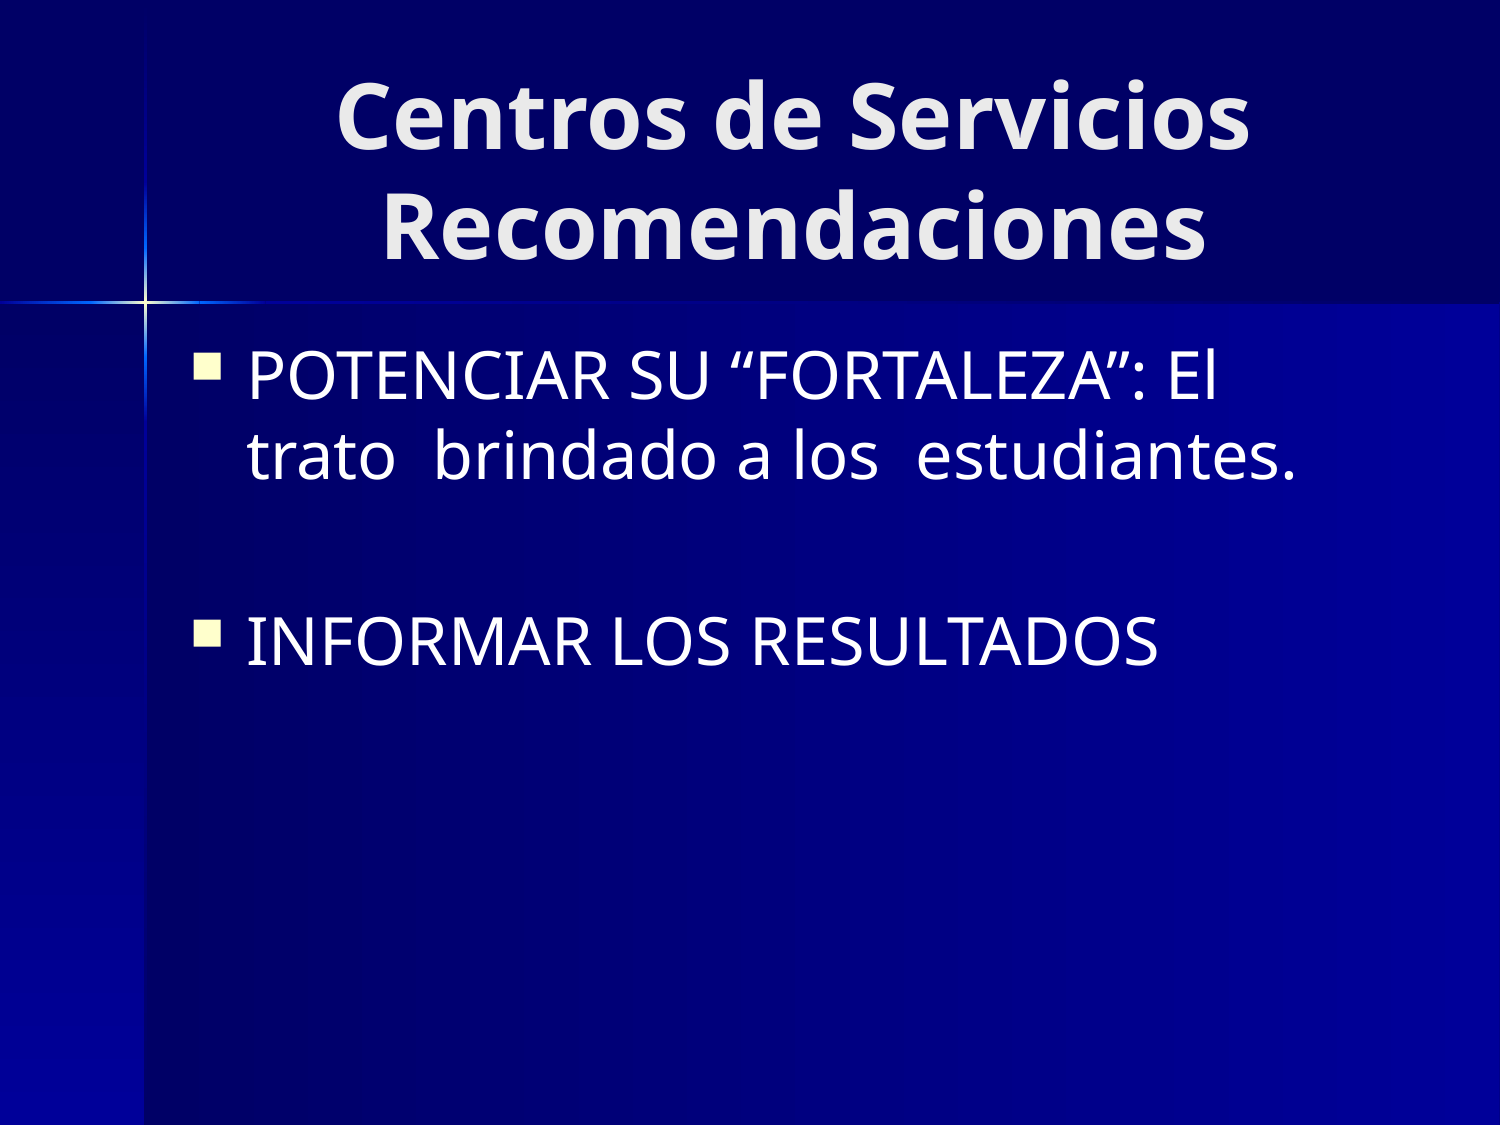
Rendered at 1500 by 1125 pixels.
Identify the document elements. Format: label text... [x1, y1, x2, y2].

title Centros de Servicios Recomendaciones [174, 49, 1413, 286]
list POTENCIAR SU “FORTALEZA”: El trato brindado a los estudiantes. INFORMAR LOS RESULTADOS [174, 324, 1413, 729]
